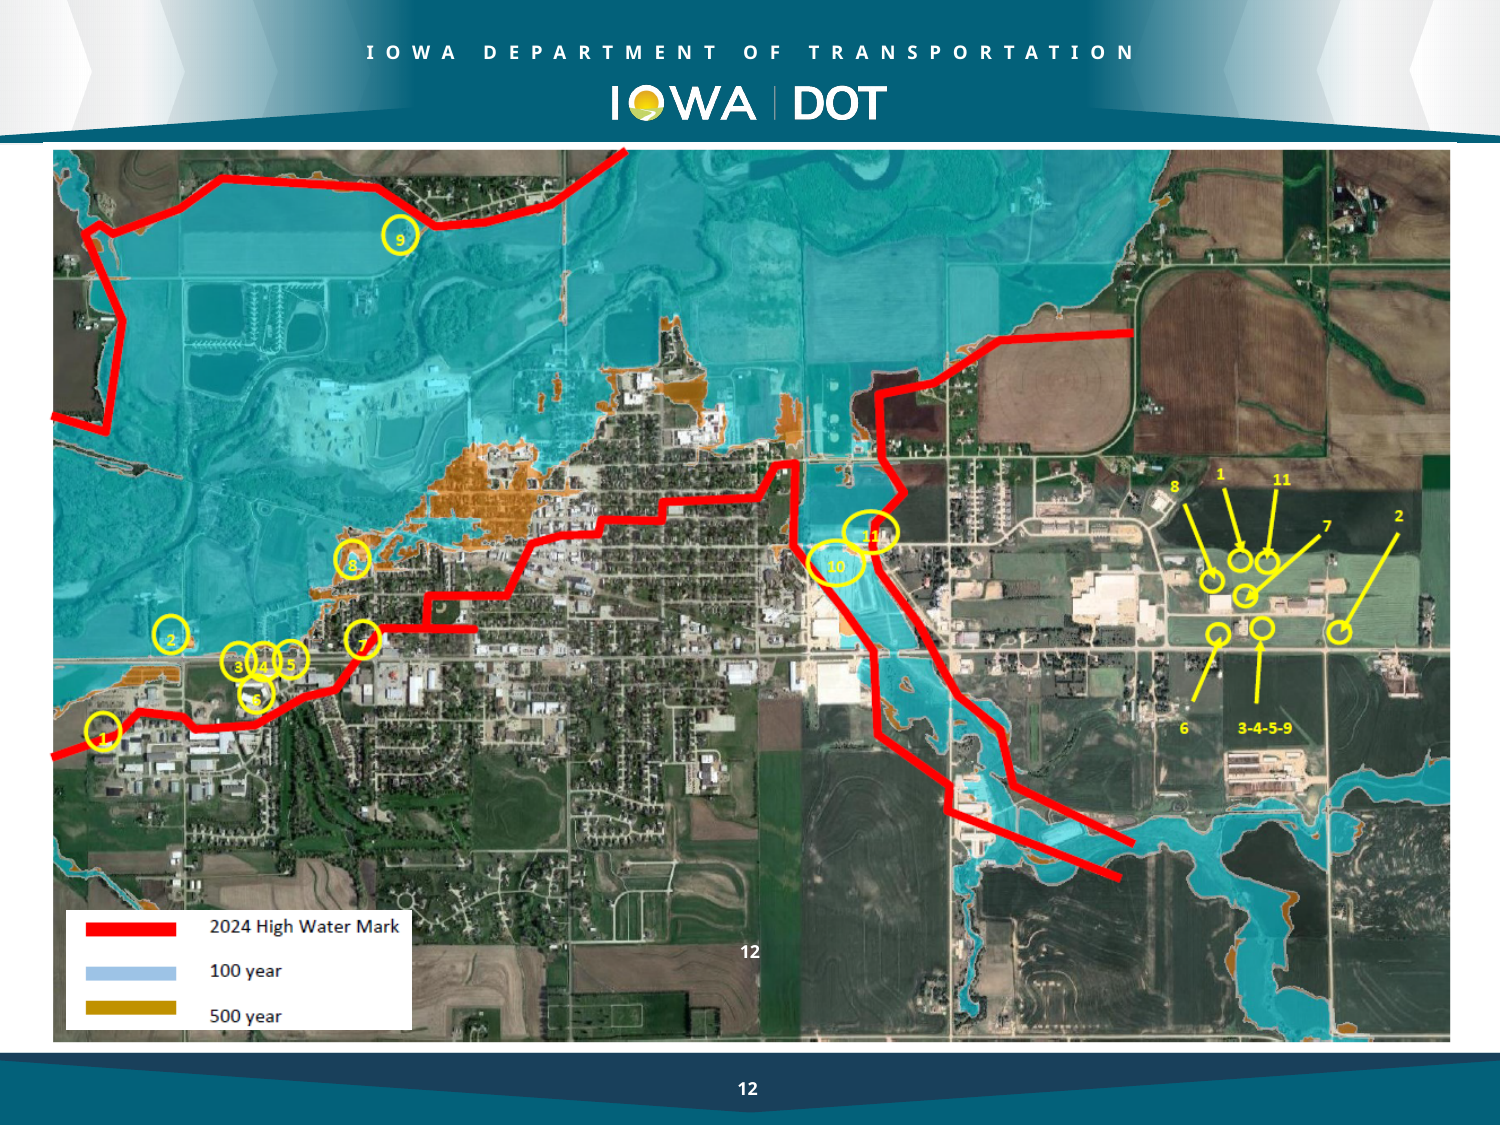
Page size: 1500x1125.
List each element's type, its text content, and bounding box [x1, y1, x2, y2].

picture [613, 87, 618, 119]
picture [0, 0, 406, 135]
picture [670, 87, 720, 119]
picture [1094, 48, 1101, 57]
picture [827, 86, 858, 120]
picture [858, 87, 887, 119]
picture [1096, 0, 1500, 135]
text_box 12 [578, 1072, 917, 1107]
picture [0, 143, 1457, 1050]
picture [629, 85, 664, 120]
picture [722, 87, 755, 119]
picture [795, 87, 823, 119]
